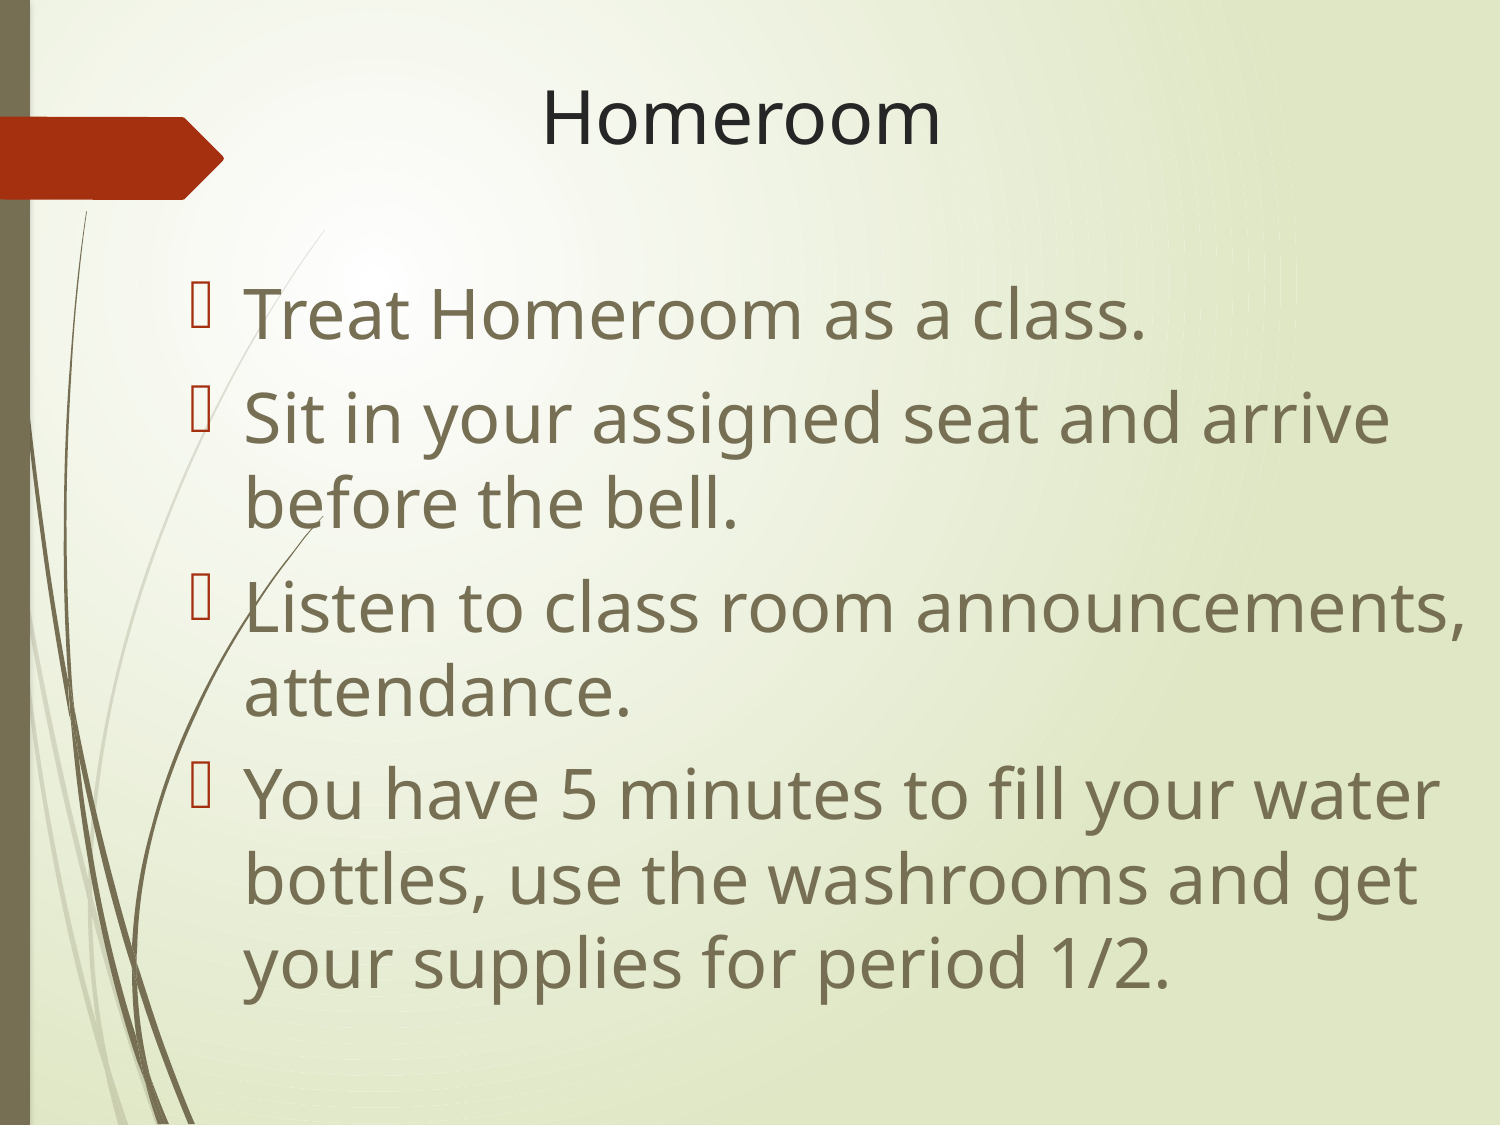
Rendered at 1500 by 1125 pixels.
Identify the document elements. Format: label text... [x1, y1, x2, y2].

list Treat Homeroom as a class. Sit in your assigned seat and arrive before the bell. Listen to class room announcements, attendance. You have 5 minutes to fill your water bottles, use the washrooms and get your supplies for period 1/2. [174, 262, 1500, 1013]
title Homeroom [112, 62, 1392, 288]
